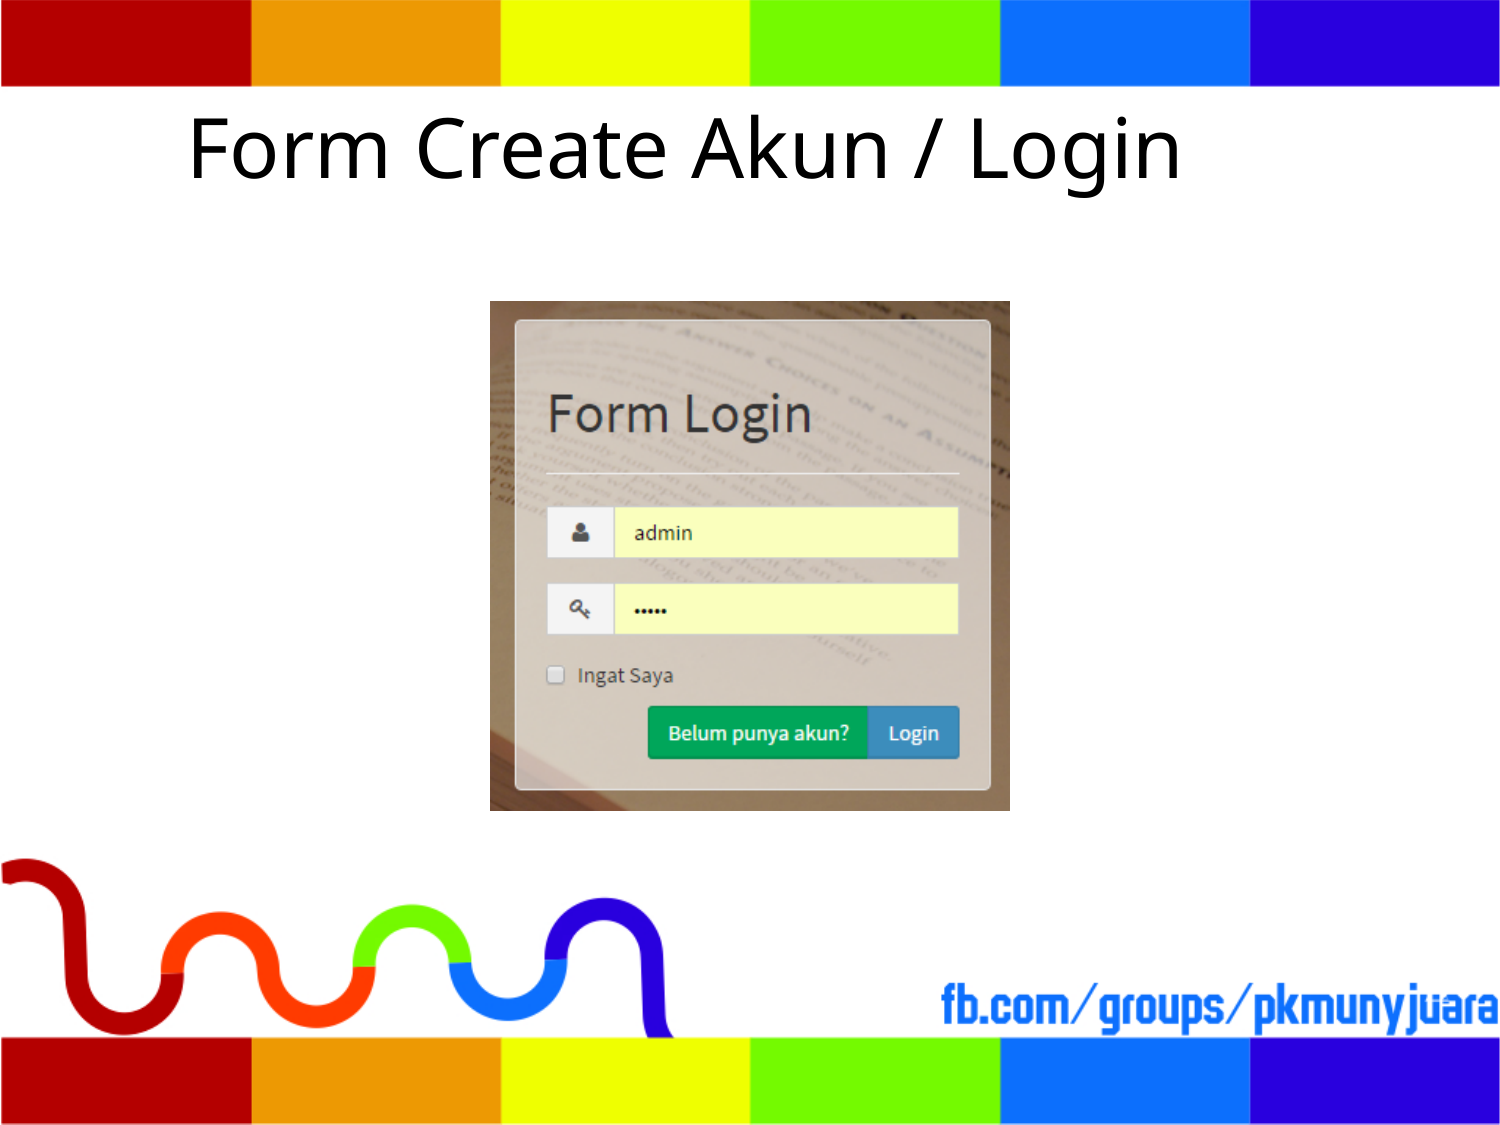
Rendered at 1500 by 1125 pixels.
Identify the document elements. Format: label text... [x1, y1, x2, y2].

title Form Create Akun / Login [171, 94, 1397, 208]
picture [0, 0, 1500, 1125]
